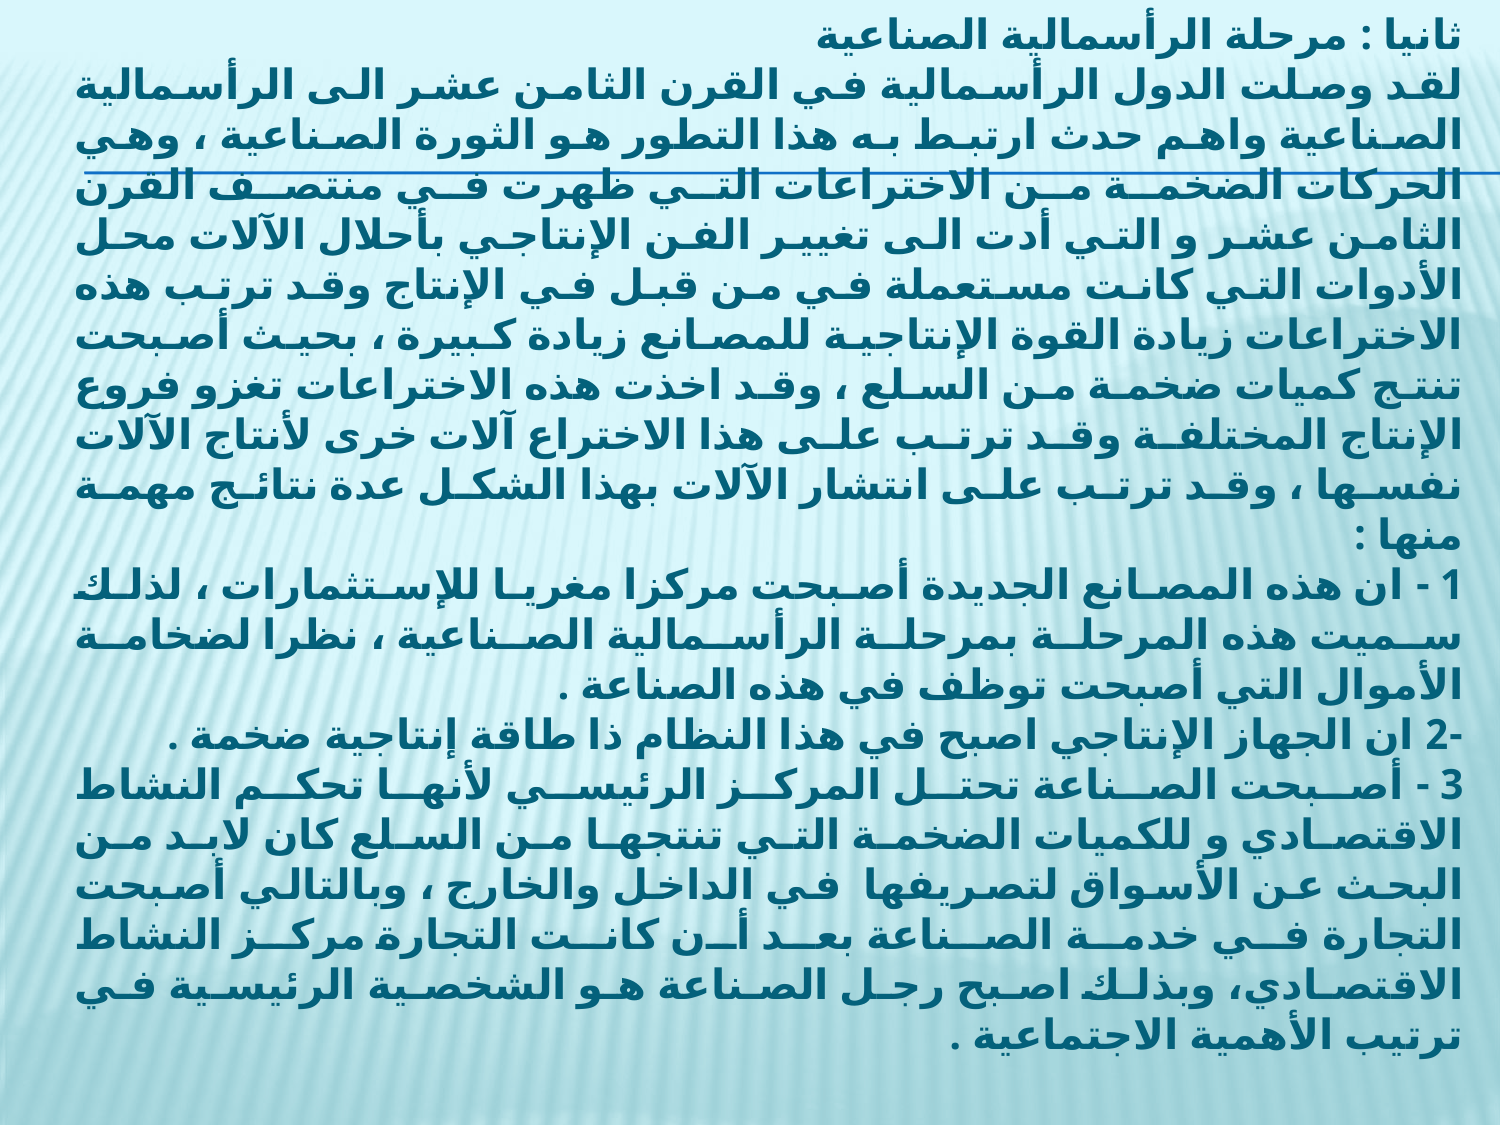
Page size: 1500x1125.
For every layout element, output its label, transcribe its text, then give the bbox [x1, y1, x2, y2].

text_box ثانيا : مرحلة الرأسمالية الصناعية لقد وصلت الدول الرأسمالية في القرن الثامن عشر الى الرأسمالية الصناعية واهم حدث ارتبط به هذا التطور هو الثورة الصناعية ، وهي الحركات الضخمة من الاختراعات التي ظهرت في منتصف القرن الثامن عشر و التي أدت الى تغيير الفن الإنتاجي بأحلال الآلات محل الأدوات التي كانت مستعملة في من قبل في الإنتاج وقد ترتب هذه الاختراعات زيادة القوة الإنتاجية للمصانع زيادة كبيرة ، بحيث أصبحت تنتج كميات ضخمة من السلع ، وقد اخذت هذه الاختراعات تغزو فروع الإنتاج المختلفة وقد ترتب على هذا الاختراع آلات خرى لأنتاج الآلات نفسها ، وقد ترتب على انتشار الآلات بهذا الشكل عدة نتائج مهمة منها : 1 - ان هذه المصانع الجديدة أصبحت مركزا مغريا للإستثمارات ، لذلك سميت هذه المرحلة بمرحلة الرأسمالية الصناعية ، نظرا لضخامة الأموال التي أصبحت توظف في هذه الصناعة . -2 ان الجهاز الإنتاجي اصبح في هذا النظام ذا طاقة إنتاجية ضخمة . 3 - أصبحت الصناعة تحتل المركز الرئيسي لأنها تحكم النشاط الاقتصادي و للكميات الضخمة التي تنتجها من السلع كان لابد من البحث عن الأسواق لتصريفها في الداخل والخارج ، وبالتالي أصبحت التجارة في خدمة الصناعة بعد أن كانت التجارة مركز النشاط الاقتصادي، وبذلك اصبح رجل الصناعة هو الشخصية الرئيسية في ترتيب الأهمية الاجتماعية . [59, 0, 1479, 1125]
